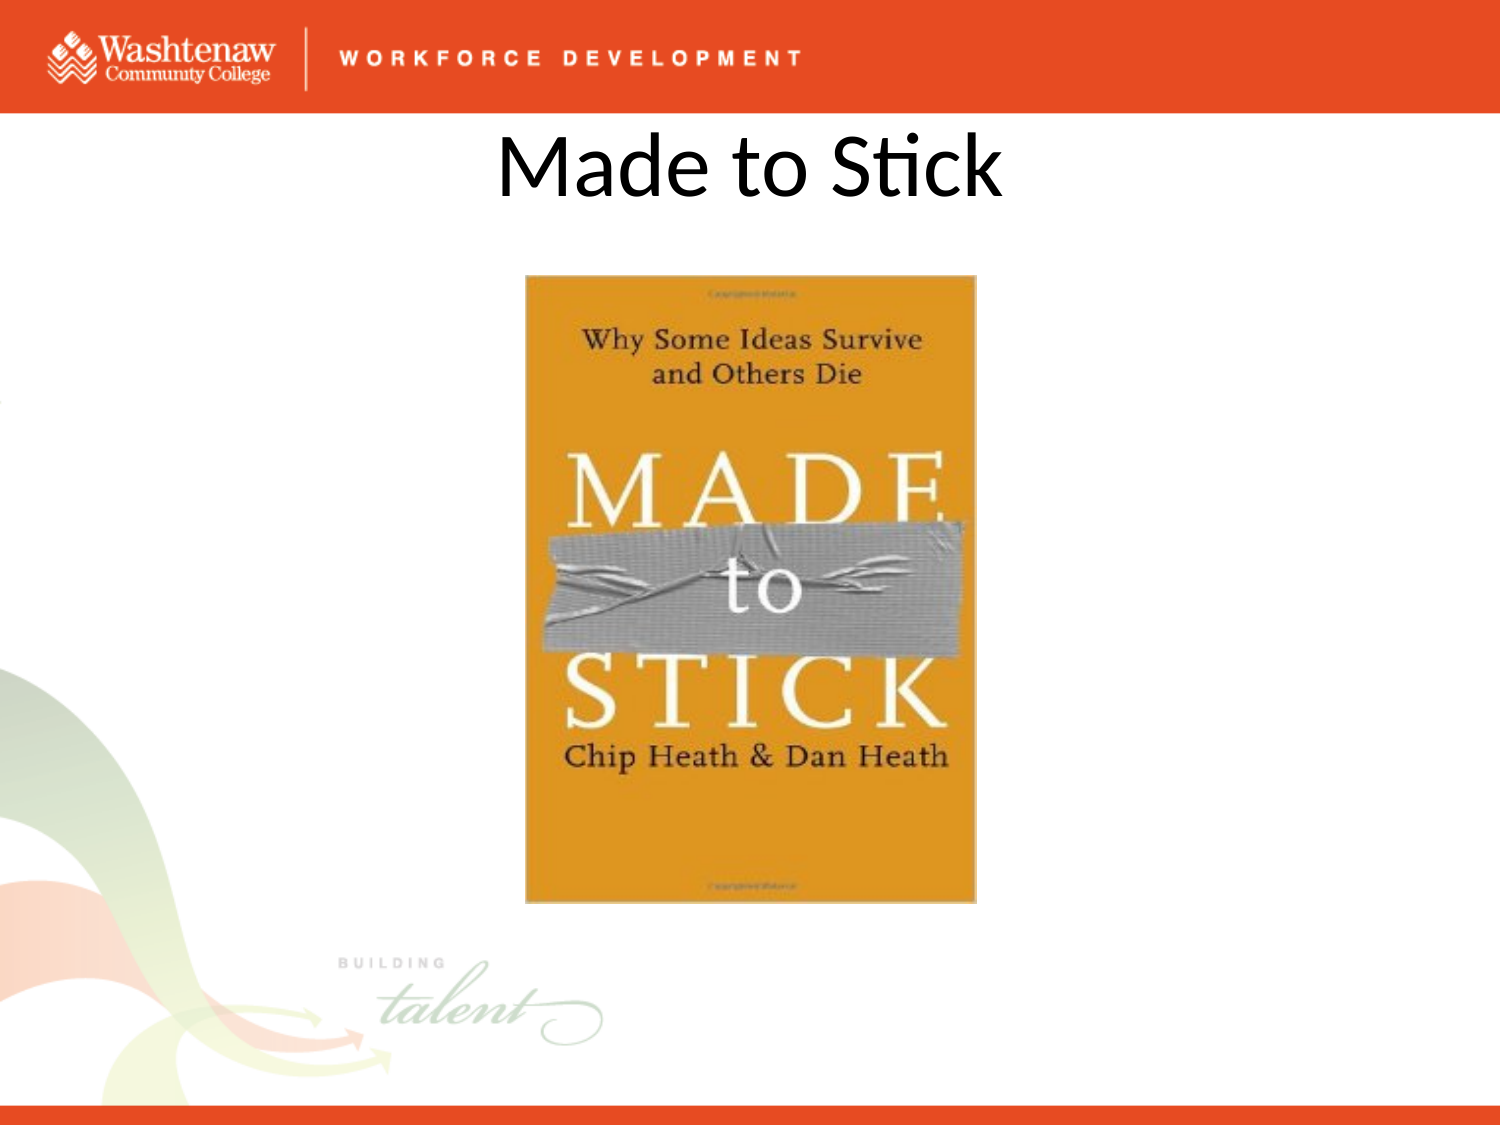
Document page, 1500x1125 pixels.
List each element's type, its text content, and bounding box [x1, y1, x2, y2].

picture [0, 0, 1500, 1125]
title Made to Stick [75, 114, 1425, 233]
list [524, 275, 977, 905]
